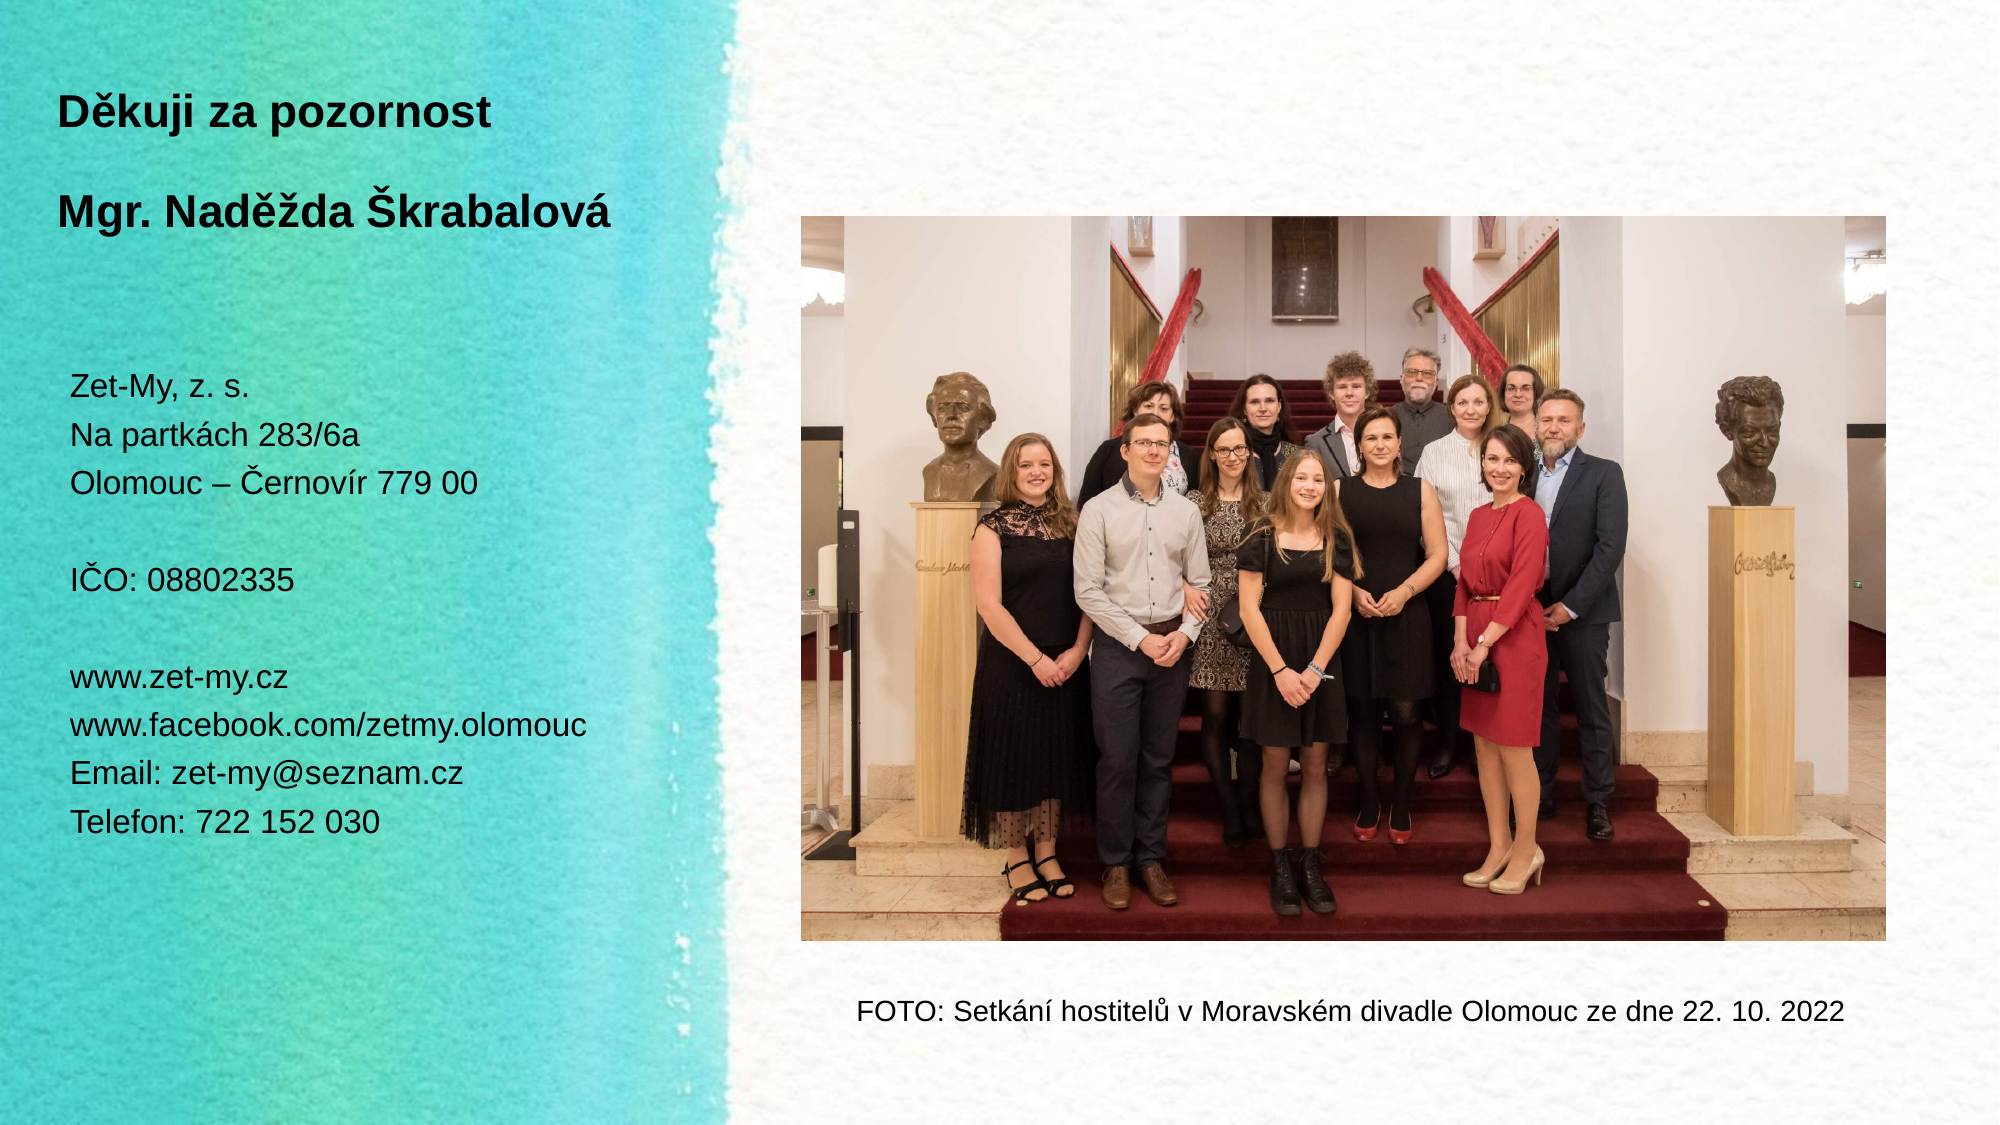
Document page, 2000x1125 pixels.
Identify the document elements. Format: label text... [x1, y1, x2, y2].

picture [0, 0, 2000, 1125]
list Zet-My, z. s. Na partkách 283/6a Olomouc – Černovír 779 00 IČO: 08802335 www.zet-my.cz www.facebook.com/zetmy.olomouc Email: zet-my@seznam.cz Telefon: 722 152 030 [54, 361, 687, 901]
text_box FOTO: Setkání hostitelů v Moravském divadle Olomouc ze dne 22. 10. 2022 [841, 984, 1916, 1035]
title Děkuji za pozornost Mgr. Naděžda Škrabalová [42, 78, 675, 245]
